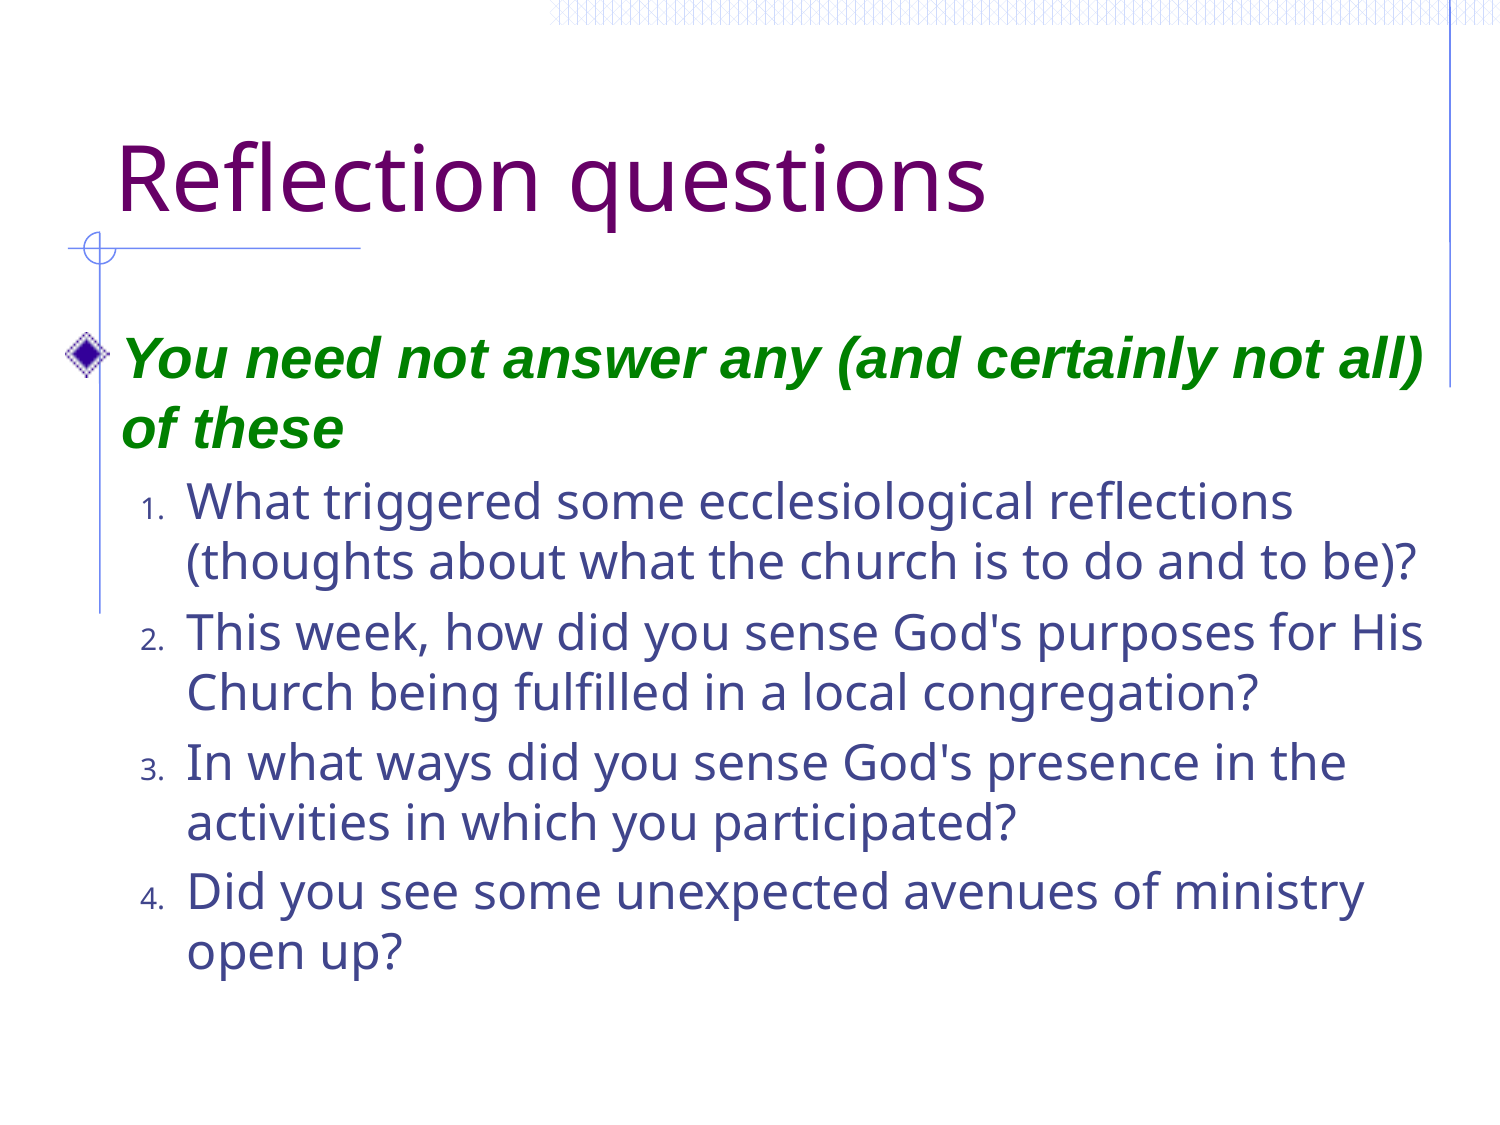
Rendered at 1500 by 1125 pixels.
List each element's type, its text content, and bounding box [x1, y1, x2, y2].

list You need not answer any (and certainly not all) of these What triggered some ecclesiological reflections (thoughts about what the church is to do and to be)? This week, how did you sense God's purposes for His Church being fulfilled in a local congregation? In what ways did you sense God's presence in the activities in which you participated? Did you see some unexpected avenues of ministry open up? [50, 312, 1450, 1013]
picture [65, 332, 110, 378]
title Reflection questions [99, 50, 1375, 238]
